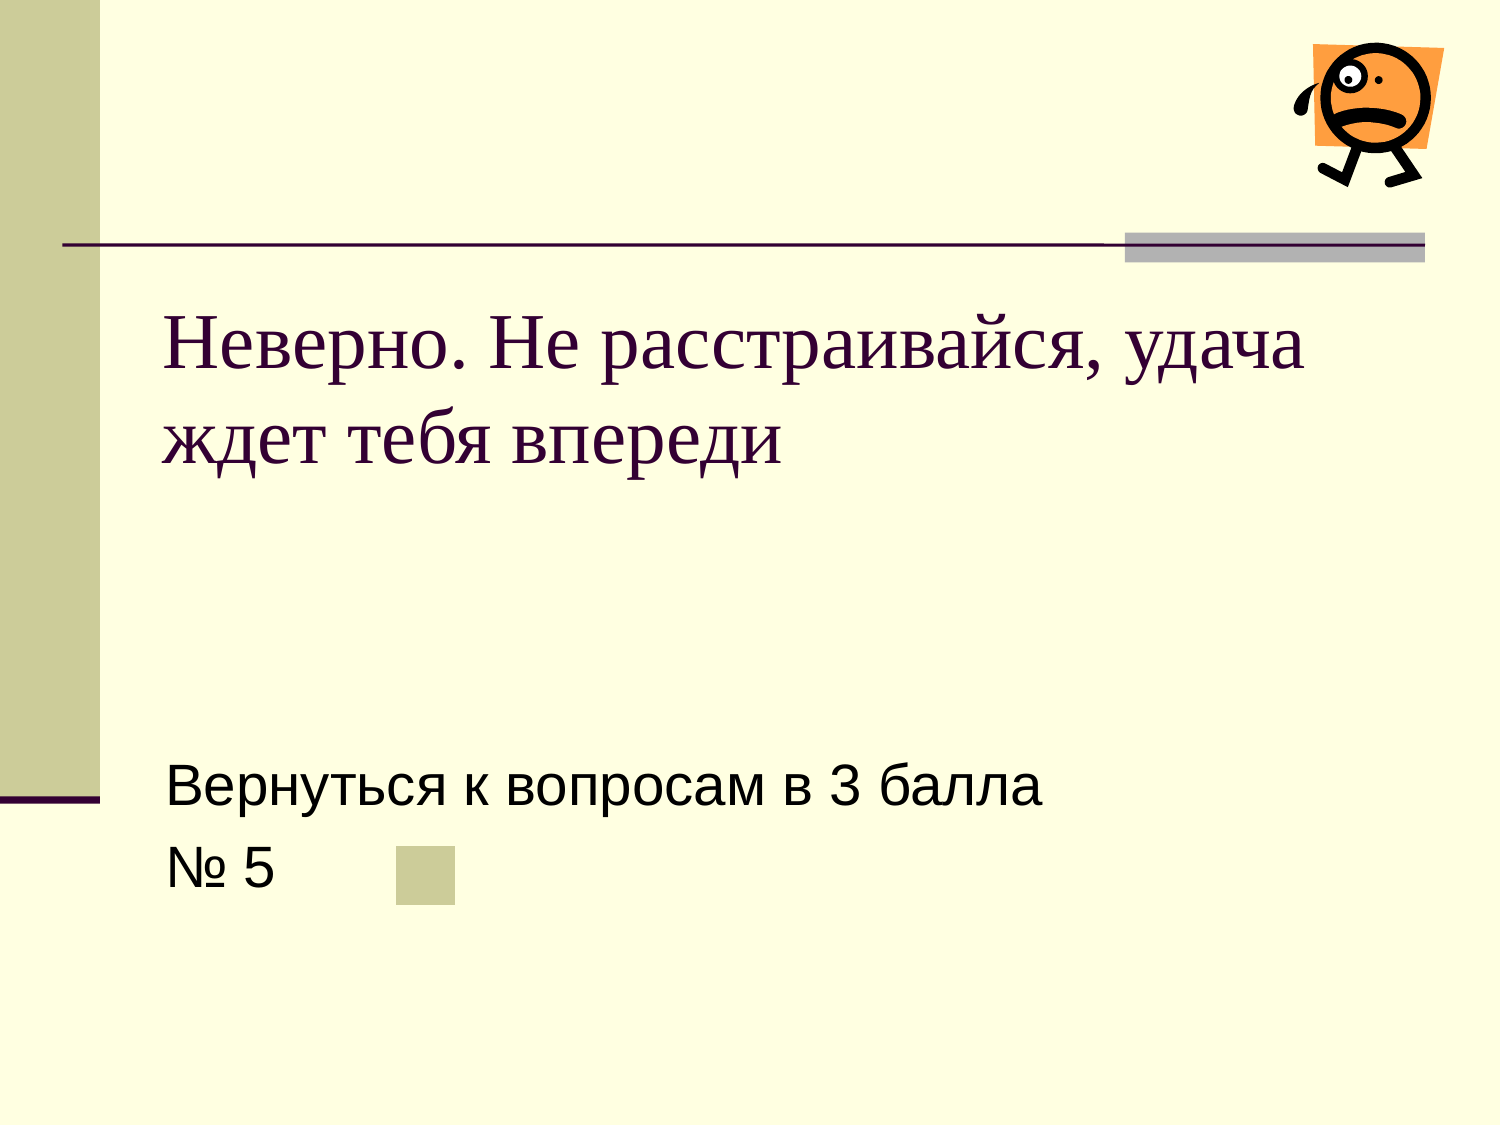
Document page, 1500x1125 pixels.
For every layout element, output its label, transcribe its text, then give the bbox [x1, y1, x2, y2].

list Вернуться к вопросам в 3 балла № 5 [149, 739, 1426, 1006]
text_box [395, 846, 455, 905]
picture [1293, 42, 1445, 189]
title Неверно. Не расстраивайся, удача ждет тебя впереди [147, 290, 1423, 479]
